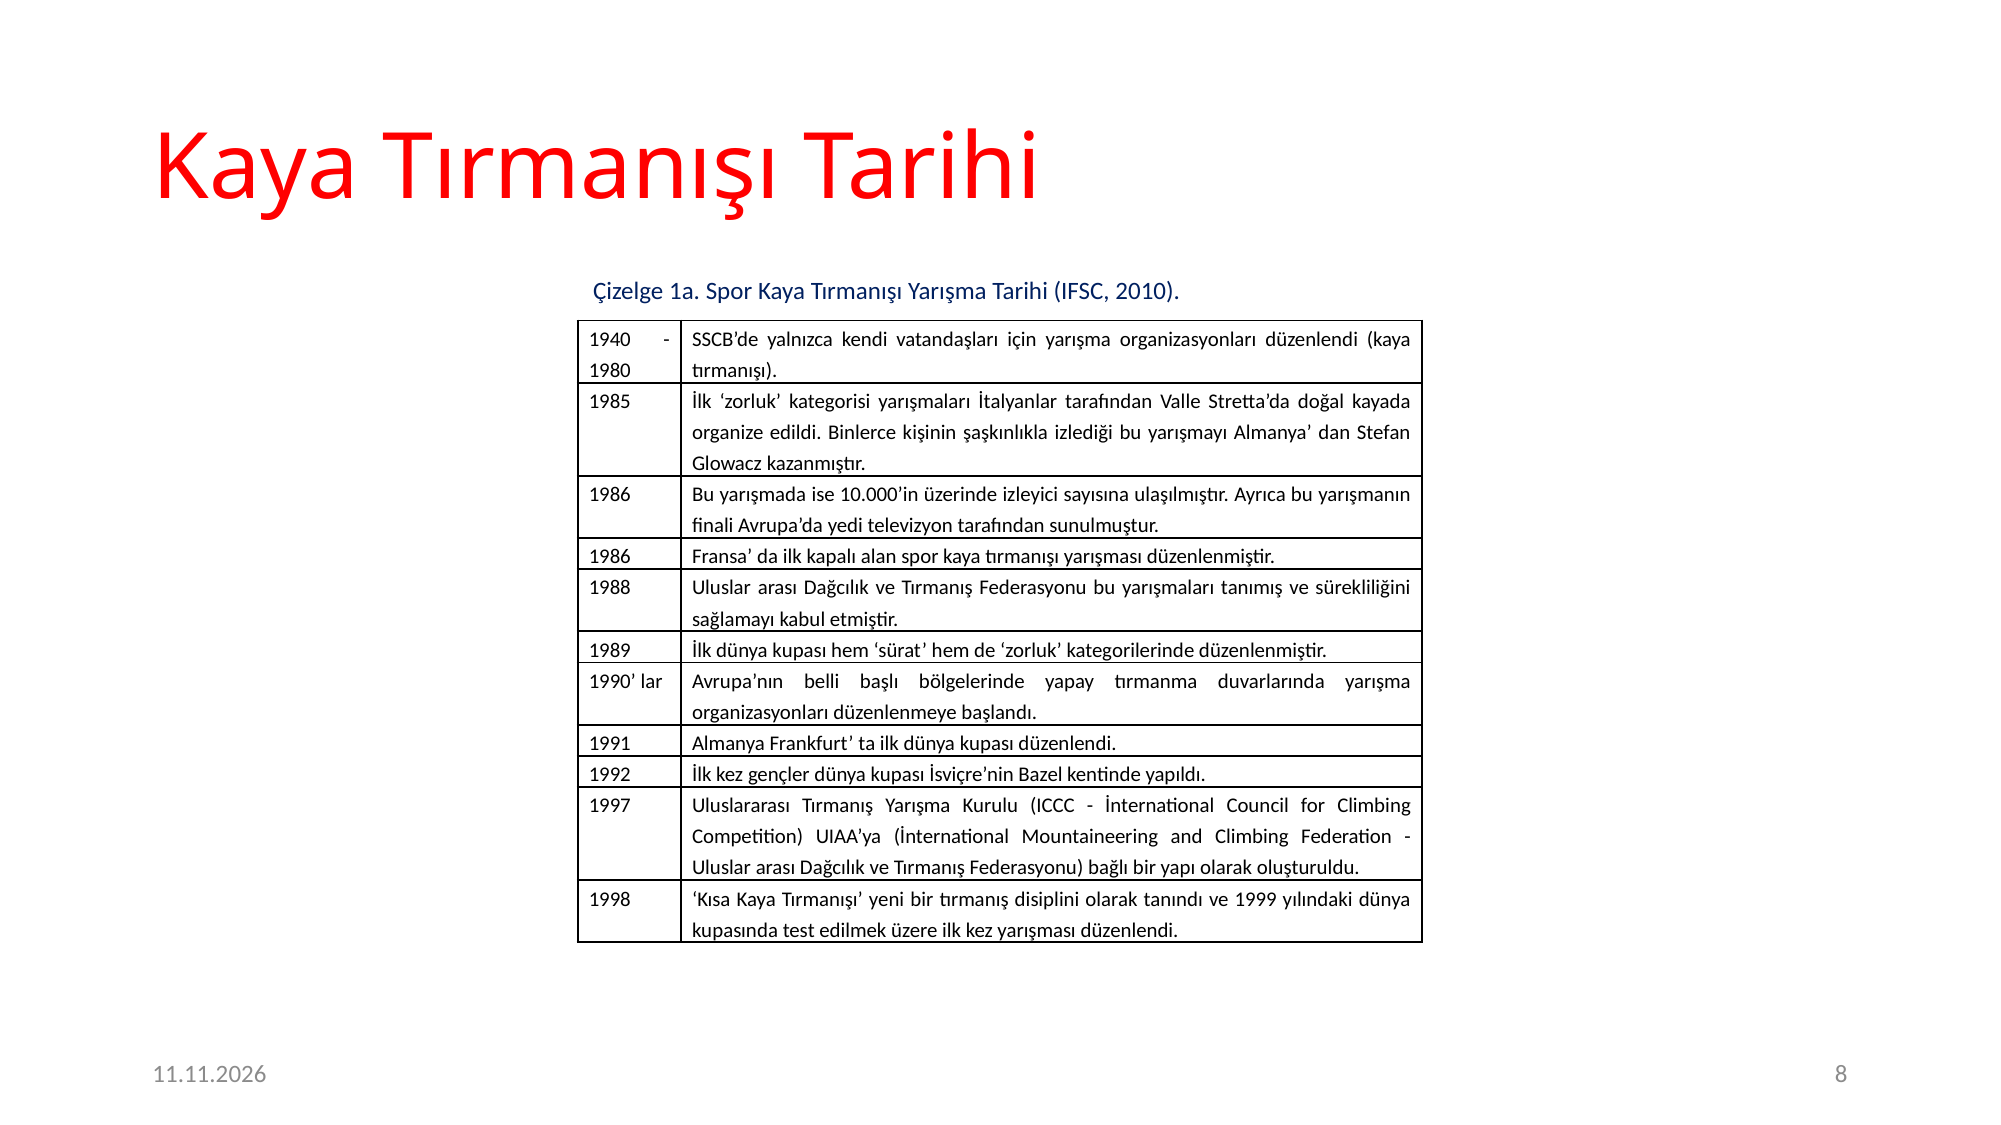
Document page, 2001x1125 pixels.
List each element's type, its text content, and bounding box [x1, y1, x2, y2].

table_cell ‘Kısa Kaya Tırmanışı’ yeni bir tırmanış disiplini olarak tanındı ve 1999 yılındaki dünya kupasında test edilmek üzere ilk kez yarışması düzenlendi. [682, 881, 1421, 941]
table_cell Uluslararası Tırmanış Yarışma Kurulu (ICCC - İnternational Council for Climbing Competition) UIAA’ya (İnternational Mountaineering and Climbing Federation - Uluslar arası Dağcılık ve Tırmanış Federasyonu) bağlı bir yapı olarak oluşturuldu. [682, 788, 1421, 879]
table_cell Almanya Frankfurt’ ta ilk dünya kupası düzenlendi. [682, 726, 1421, 755]
table_cell İlk ‘zorluk’ kategorisi yarışmaları İtalyanlar tarafından Valle Stretta’da doğal kayada organize edildi. Binlerce kişinin şaşkınlıkla izlediği bu yarışmayı Almanya’ dan Stefan Glowacz kazanmıştır. [682, 384, 1421, 475]
title Kaya Tırmanışı Tarihi [137, 59, 1863, 278]
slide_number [137, 1042, 588, 1103]
table_cell 1988 [579, 570, 680, 630]
table_header SSCB’de yalnızca kendi vatandaşları için yarışma organizasyonları düzenlendi (kaya tırmanışı). [682, 321, 1421, 382]
table_cell İlk dünya kupası hem ‘sürat’ hem de ‘zorluk’ kategorilerinde düzenlenmiştir. [682, 632, 1421, 662]
table_cell 1986 [579, 477, 680, 537]
table_cell Uluslar arası Dağcılık ve Tırmanış Federasyonu bu yarışmaları tanımış ve sürekliliğini sağlamayı kabul etmiştir. [682, 570, 1421, 630]
table_cell Fransa’ da ilk kapalı alan spor kaya tırmanışı yarışması düzenlenmiştir. [682, 539, 1421, 568]
text_box Çizelge 1a. Spor Kaya Tırmanışı Yarışma Tarihi (IFSC, 2010). [578, 267, 1197, 312]
table_cell İlk kez gençler dünya kupası İsviçre’nin Bazel kentinde yapıldı. [682, 757, 1421, 786]
slide_number 8 [1412, 1042, 1863, 1103]
table_cell 1986 [579, 539, 680, 568]
table_cell 1998 [579, 881, 680, 941]
table_cell 1997 [579, 788, 680, 879]
table_cell Bu yarışmada ise 10.000’in üzerinde izleyici sayısına ulaşılmıştır. Ayrıca bu yarışmanın finali Avrupa’da yedi televizyon tarafından sunulmuştur. [682, 477, 1421, 537]
table_cell 1989 [579, 632, 680, 662]
table_cell 1990’ lar [579, 663, 680, 724]
table_cell 1991 [579, 726, 680, 755]
table_cell 1985 [579, 384, 680, 475]
table_cell Avrupa’nın belli başlı bölgelerinde yapay tırmanma duvarlarında yarışma organizasyonları düzenlenmeye başlandı. [682, 663, 1421, 724]
table_header 1940 - 1980 [579, 321, 680, 382]
table_cell 1992 [579, 757, 680, 786]
